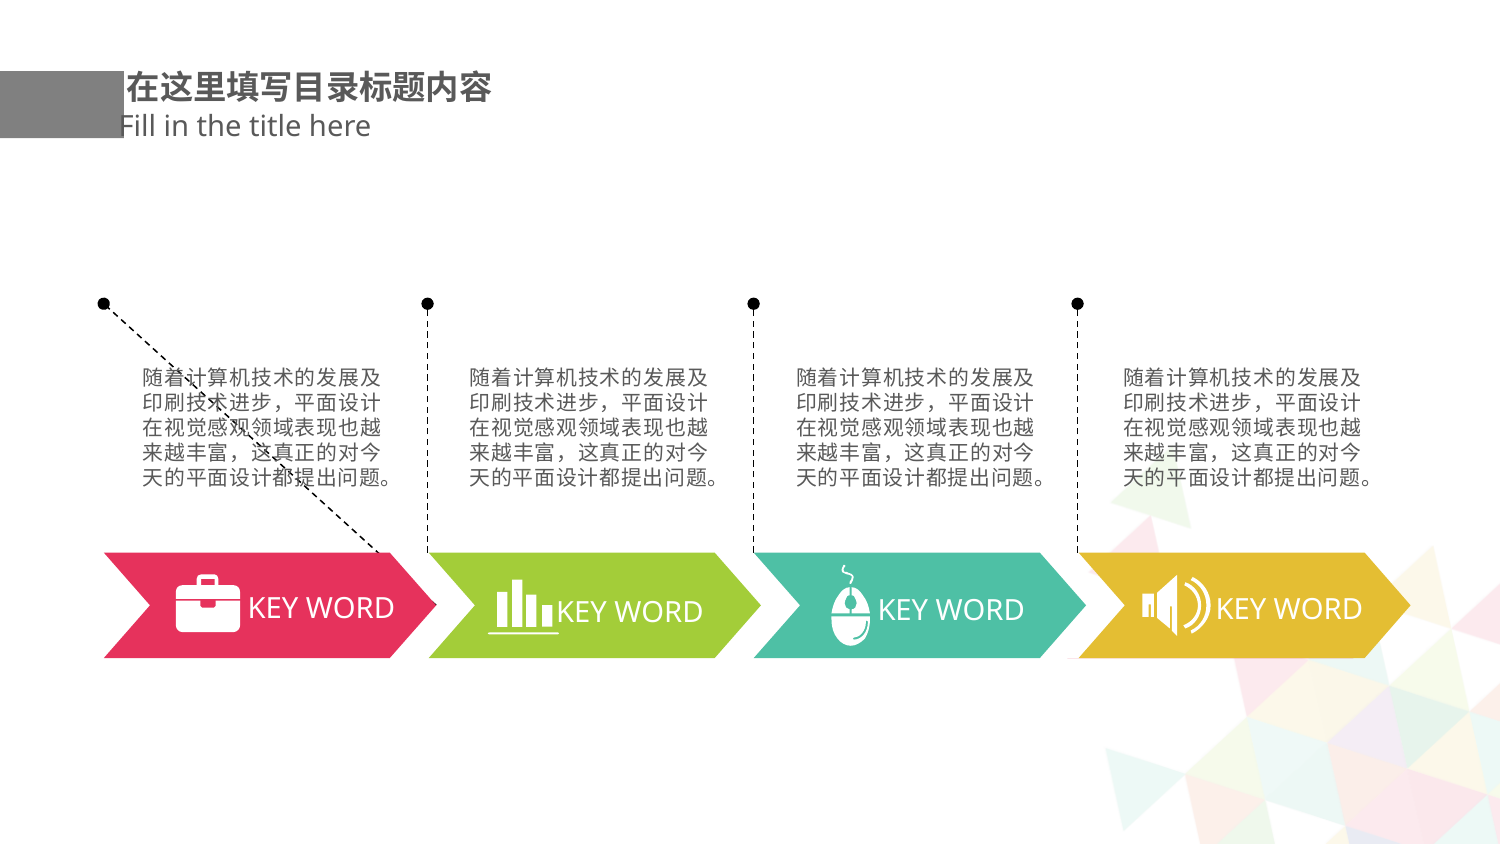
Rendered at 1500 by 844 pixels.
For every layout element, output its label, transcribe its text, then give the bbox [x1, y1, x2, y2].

text_box 随着计算机技术的发展及印刷技术进步，平面设计在视觉感观领域表现也越来越丰富，这真正的对今天的平面设计都提出问题。 [1108, 357, 1376, 498]
text_box 在这里填写目录标题内容 [112, 59, 538, 114]
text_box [1087, 552, 1411, 659]
text_box 随着计算机技术的发展及印刷技术进步，平面设计在视觉感观领域表现也越来越丰富，这真正的对今天的平面设计都提出问题。 [454, 357, 723, 498]
text_box 随着计算机技术的发展及印刷技术进步，平面设计在视觉感观领域表现也越来越丰富，这真正的对今天的平面设计都提出问题。 [781, 357, 1050, 498]
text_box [762, 552, 1087, 659]
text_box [437, 552, 762, 659]
text_box [0, 70, 112, 139]
picture [0, 0, 1500, 844]
text_box 随着计算机技术的发展及印刷技术进步，平面设计在视觉感观领域表现也越来越丰富，这真正的对今天的平面设计都提出问题。 [127, 357, 396, 498]
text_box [103, 552, 437, 659]
text_box Fill in the title here [103, 99, 387, 150]
